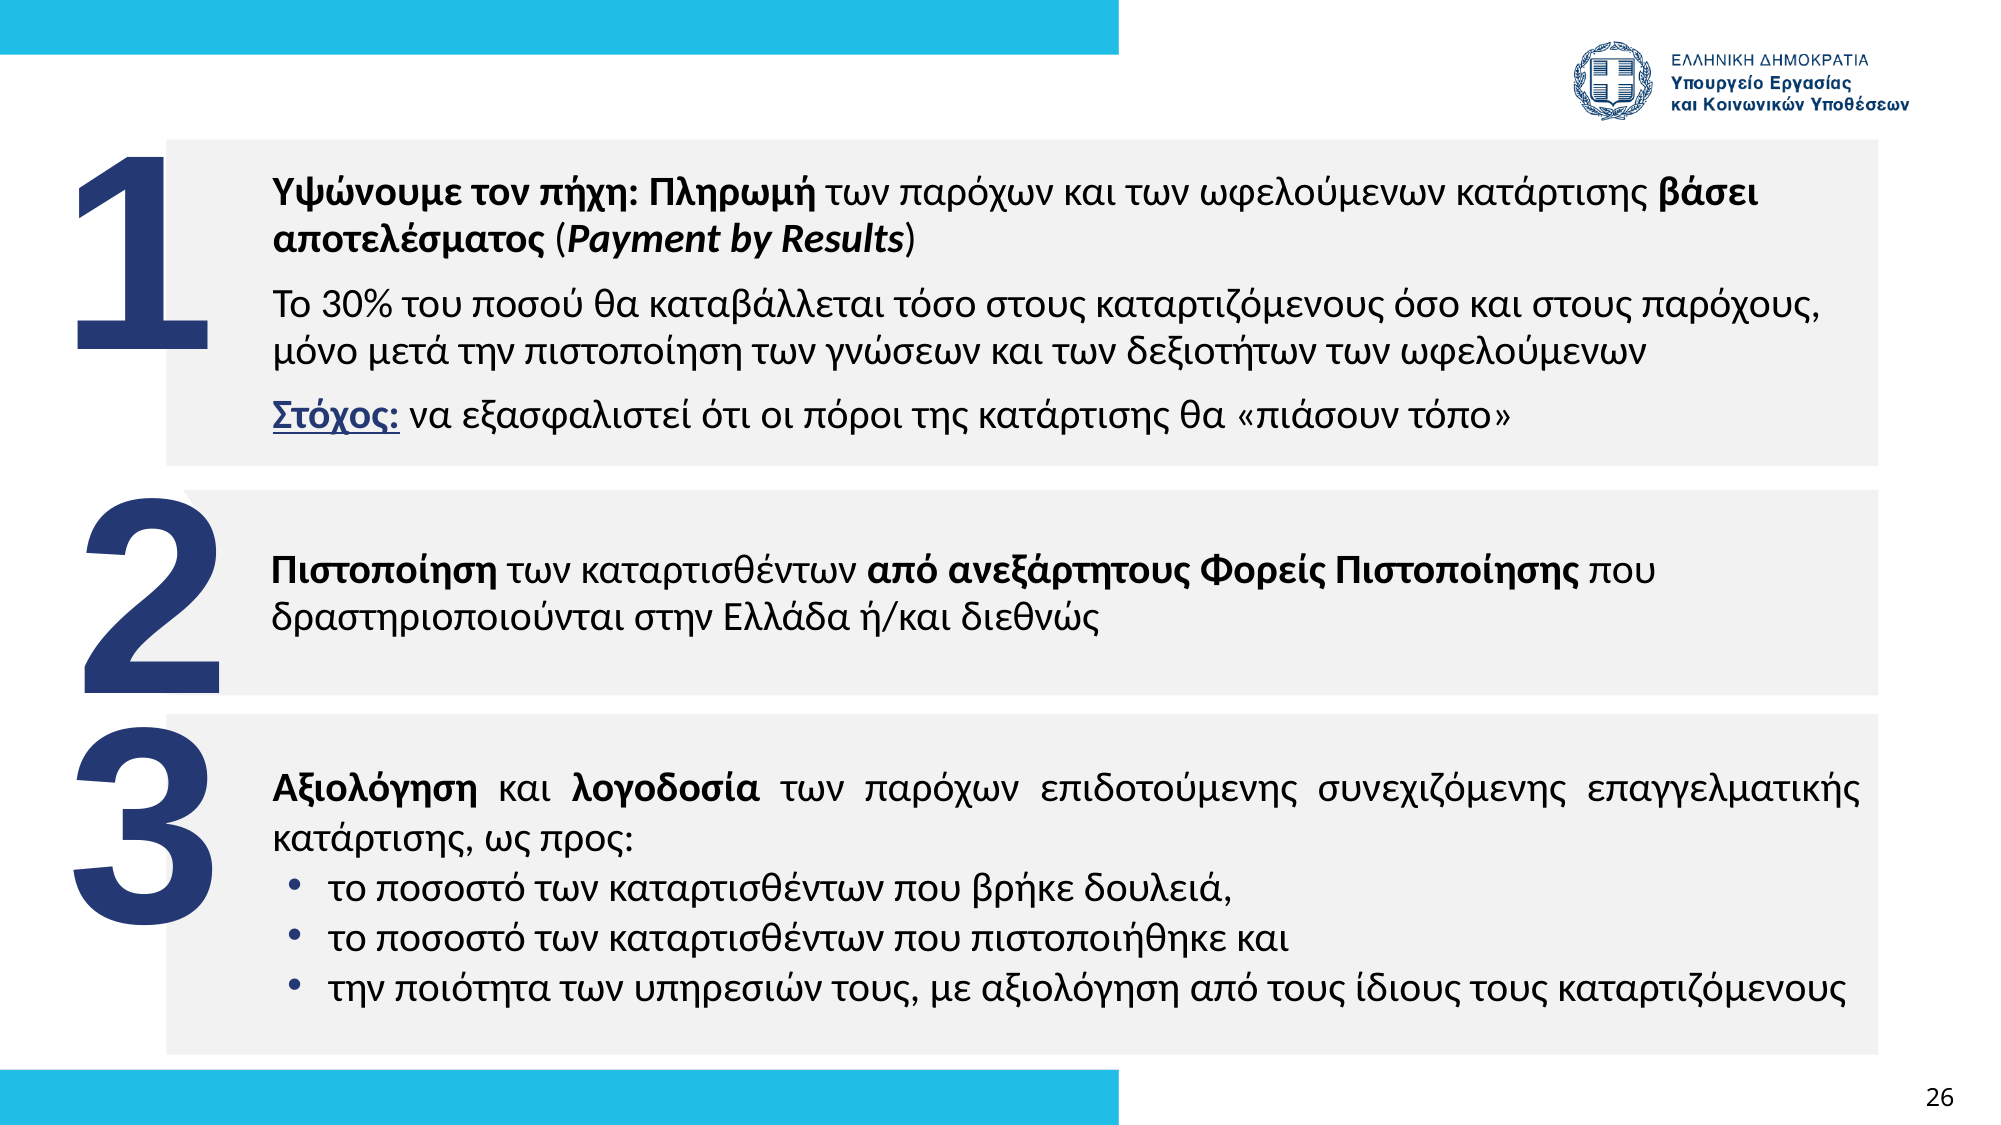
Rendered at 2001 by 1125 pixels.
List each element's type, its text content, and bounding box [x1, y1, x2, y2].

picture [0, 0, 2001, 1125]
text_box 1 [60, 122, 216, 407]
text_box 2 [75, 465, 231, 751]
text_box Υψώνουμε τον πήχη: Πληρωμή των παρόχων και των ωφελούμενων κατάρτισης βάσει αποτελέσματος (Payment by Results) Το 30% του ποσού θα καταβάλλεται τόσο στους καταρτιζόμενους όσο και στους παρόχους, μόνο μετά την πιστοποίηση των γνώσεων και των δεξιοτήτων των ωφελούμενων Στόχος: να εξασφαλιστεί ότι οι πόροι της κατάρτισης θα «πιάσουν τόπο» [164, 138, 1880, 468]
text_box Αξιολόγηση και λογοδοσία των παρόχων επιδοτούμενης συνεχιζόμενης επαγγελματικής κατάρτισης, ως προς: το ποσοστό των καταρτισθέντων που βρήκε δουλειά, το ποσοστό των καταρτισθέντων που πιστοποιήθηκε και την ποιότητα των υπηρεσιών τους, με αξιολόγηση από τους ίδιους τους καταρτιζόμενους [164, 712, 1880, 1057]
text_box Πιστοποίηση των καταρτισθέντων από ανεξάρτητους Φορείς Πιστοποίησης που δραστηριοποιούνται στην Ελλάδα ή/και διεθνώς [231, 487, 1881, 698]
slide_number 26 [1914, 1072, 1966, 1121]
text_box 3 [67, 694, 224, 980]
